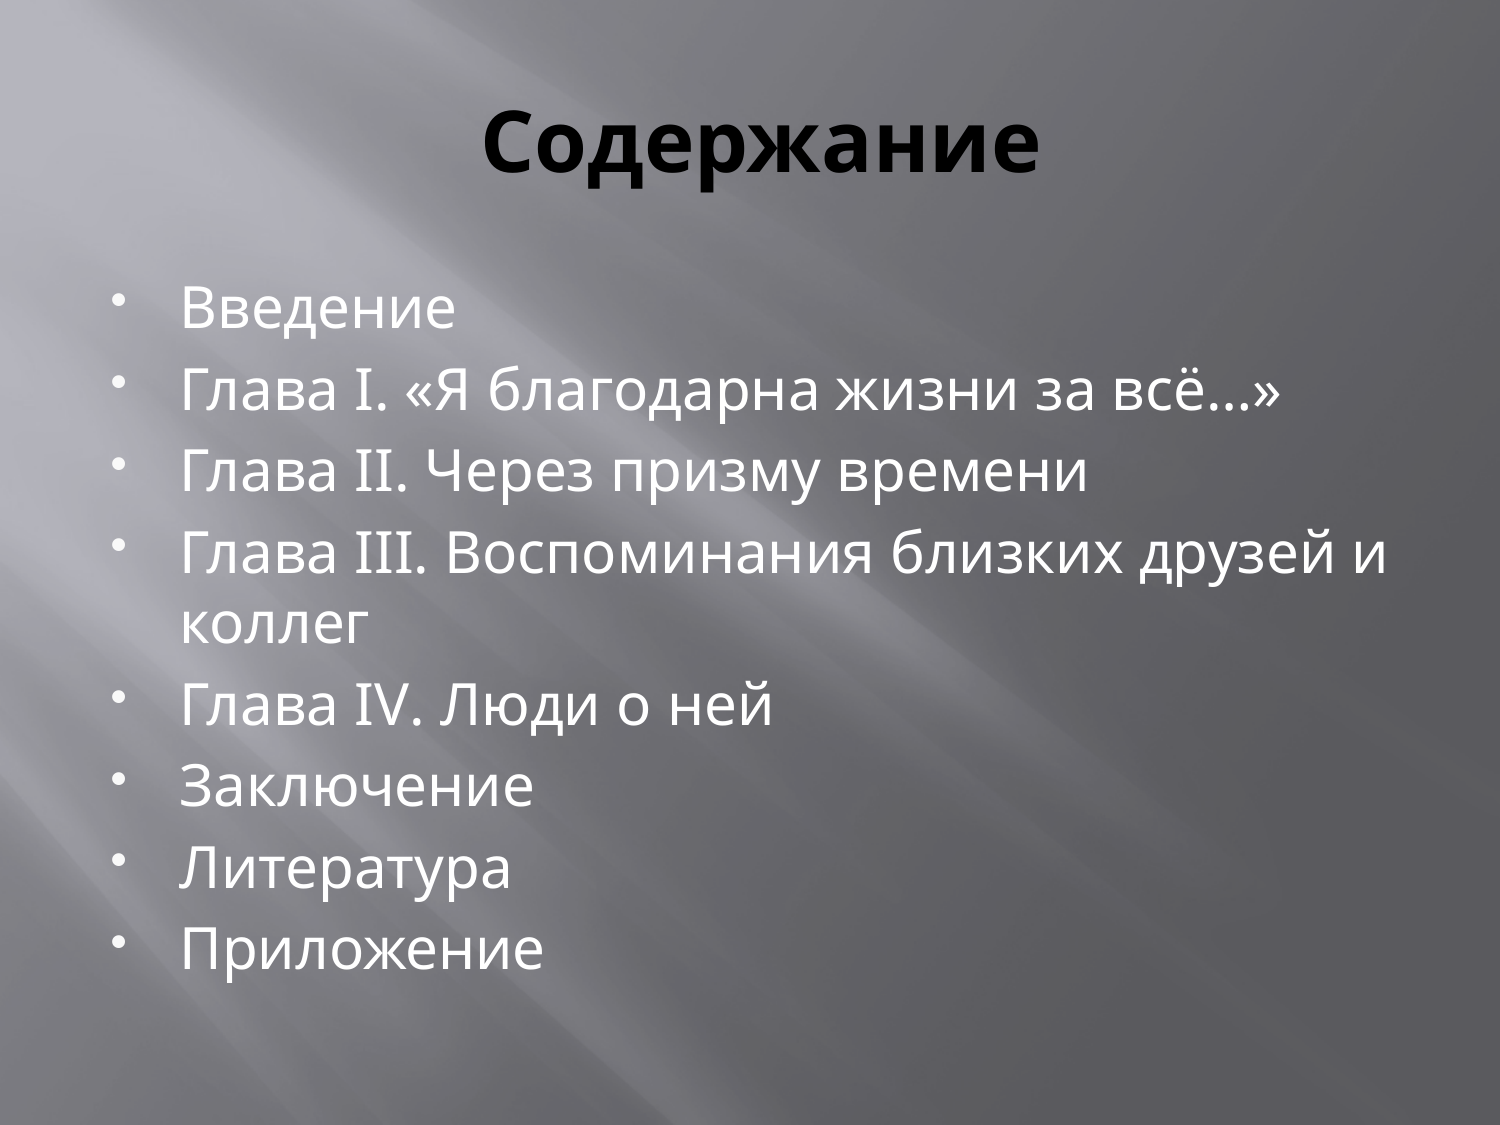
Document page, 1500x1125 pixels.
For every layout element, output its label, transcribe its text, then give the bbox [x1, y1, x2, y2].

title Содержание [75, 45, 1425, 233]
list Введение Глава I. «Я благодарна жизни за всё…» Глава II. Через призму времени Глава III. Воспоминания близких друзей и коллег Глава IV. Люди о ней Заключение Литература Приложение [75, 262, 1425, 1035]
